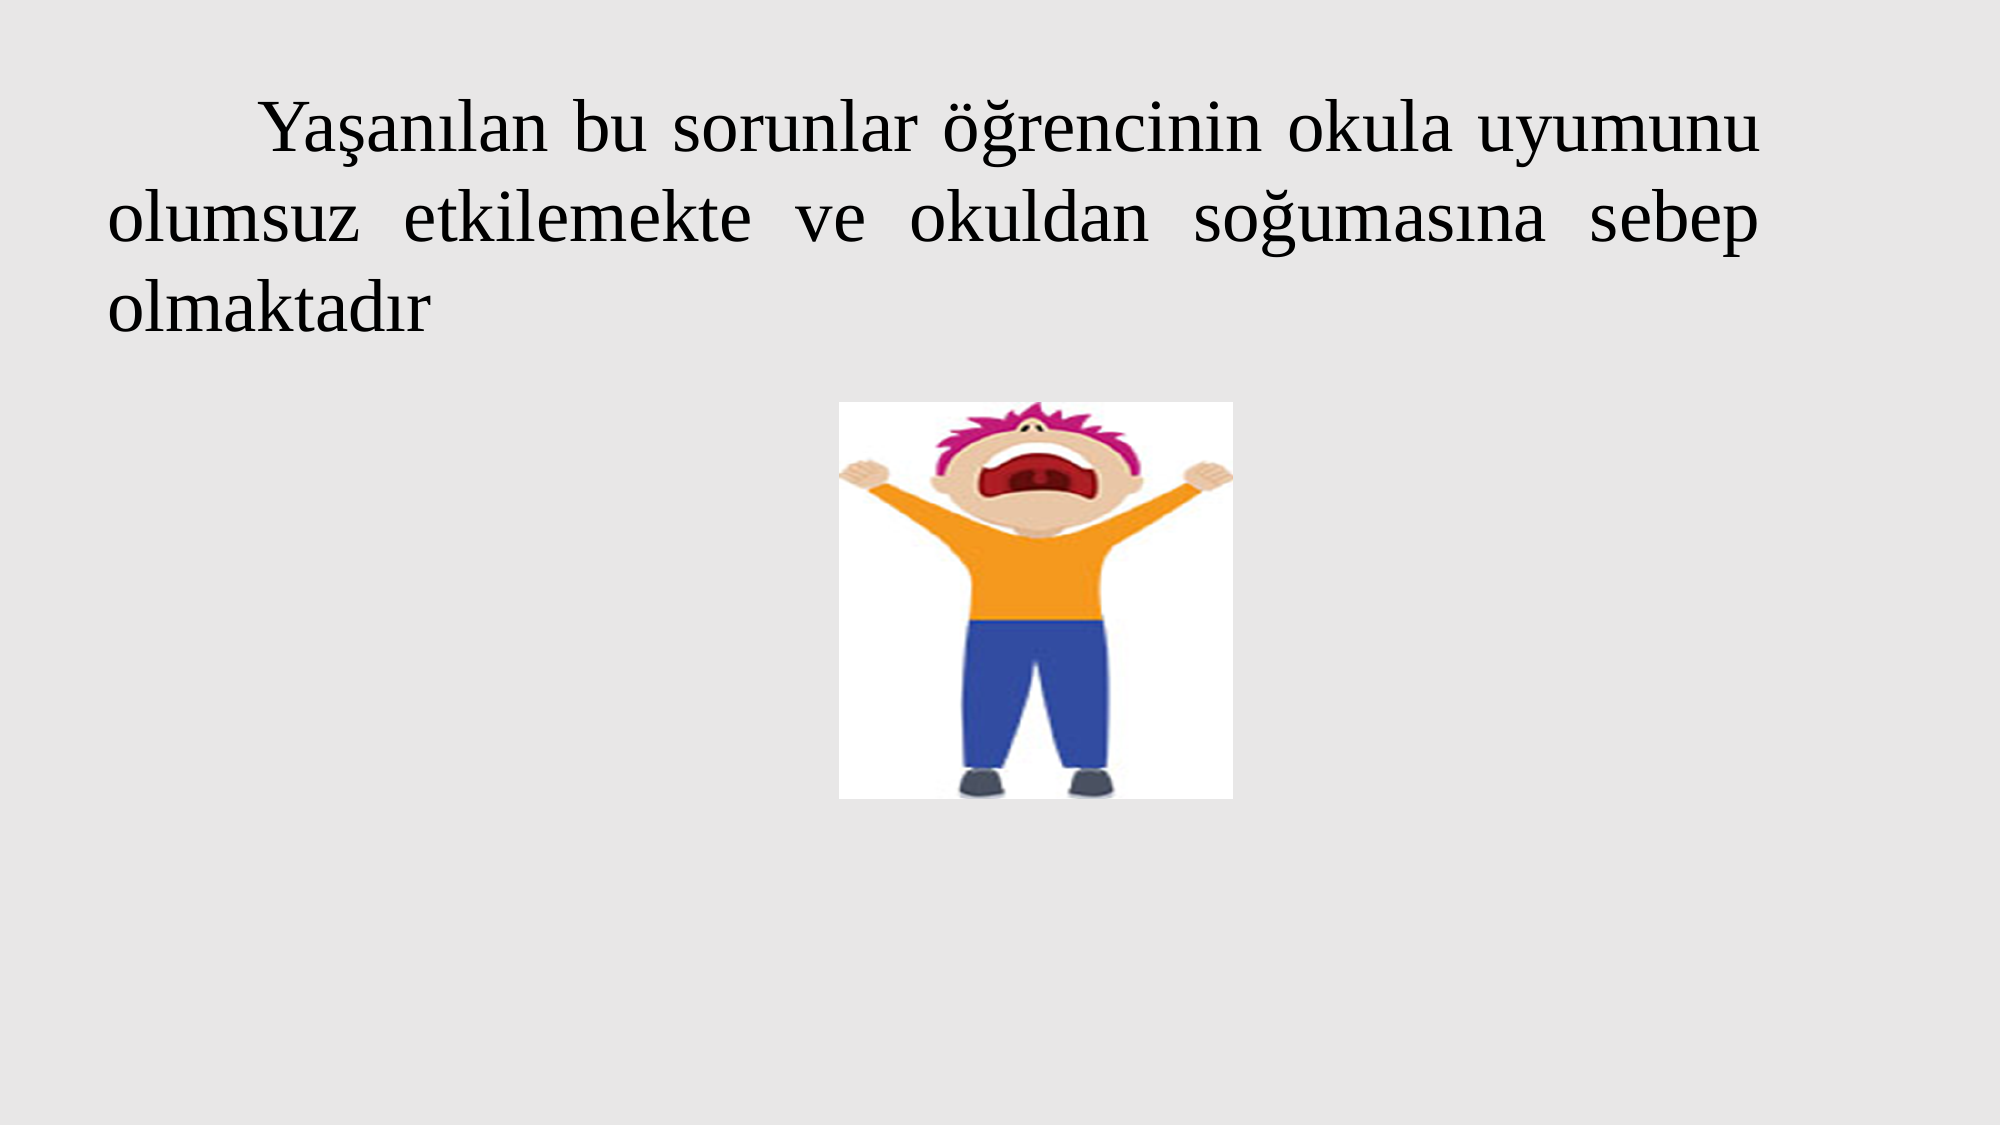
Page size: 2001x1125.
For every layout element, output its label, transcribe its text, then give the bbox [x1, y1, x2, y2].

text_box Yaşanılan bu sorunlar öğrencinin okula uyumunu olumsuz etkilemekte ve okuldan soğumasına sebep olmaktadır [92, 69, 1777, 674]
picture [839, 402, 1233, 799]
